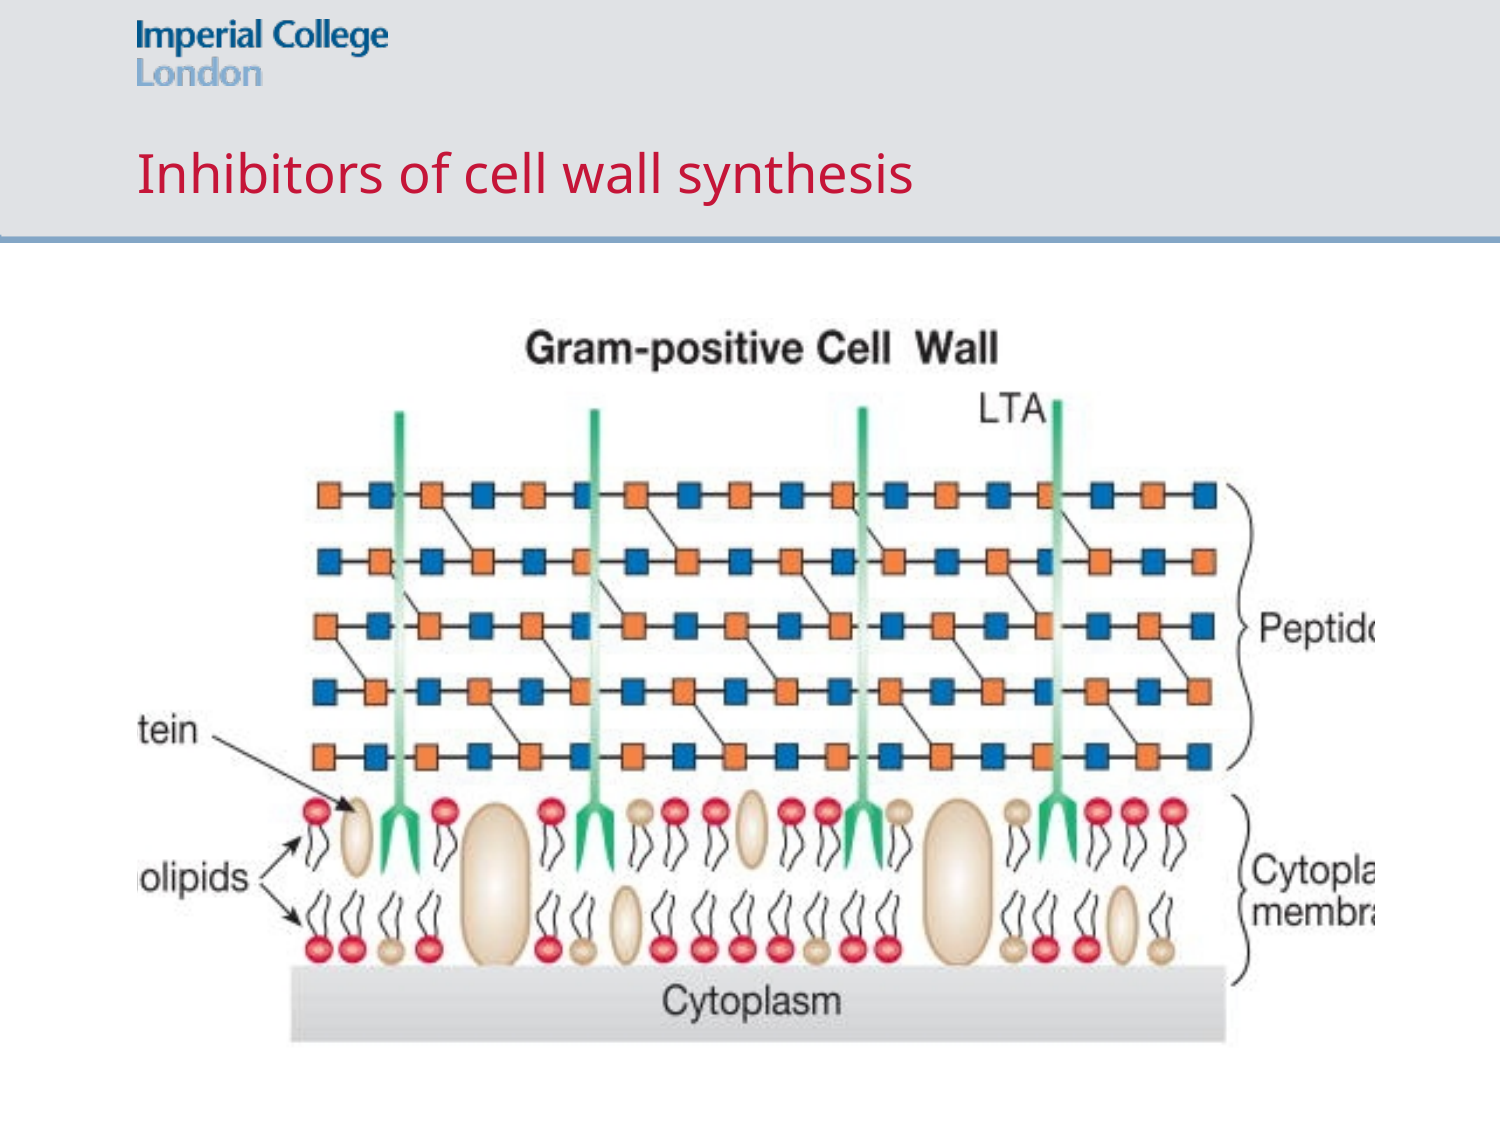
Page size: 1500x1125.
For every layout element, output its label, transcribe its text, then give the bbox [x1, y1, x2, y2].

picture [0, 0, 1500, 243]
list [137, 318, 1376, 1051]
title Inhibitors of cell wall synthesis [137, 99, 1375, 205]
